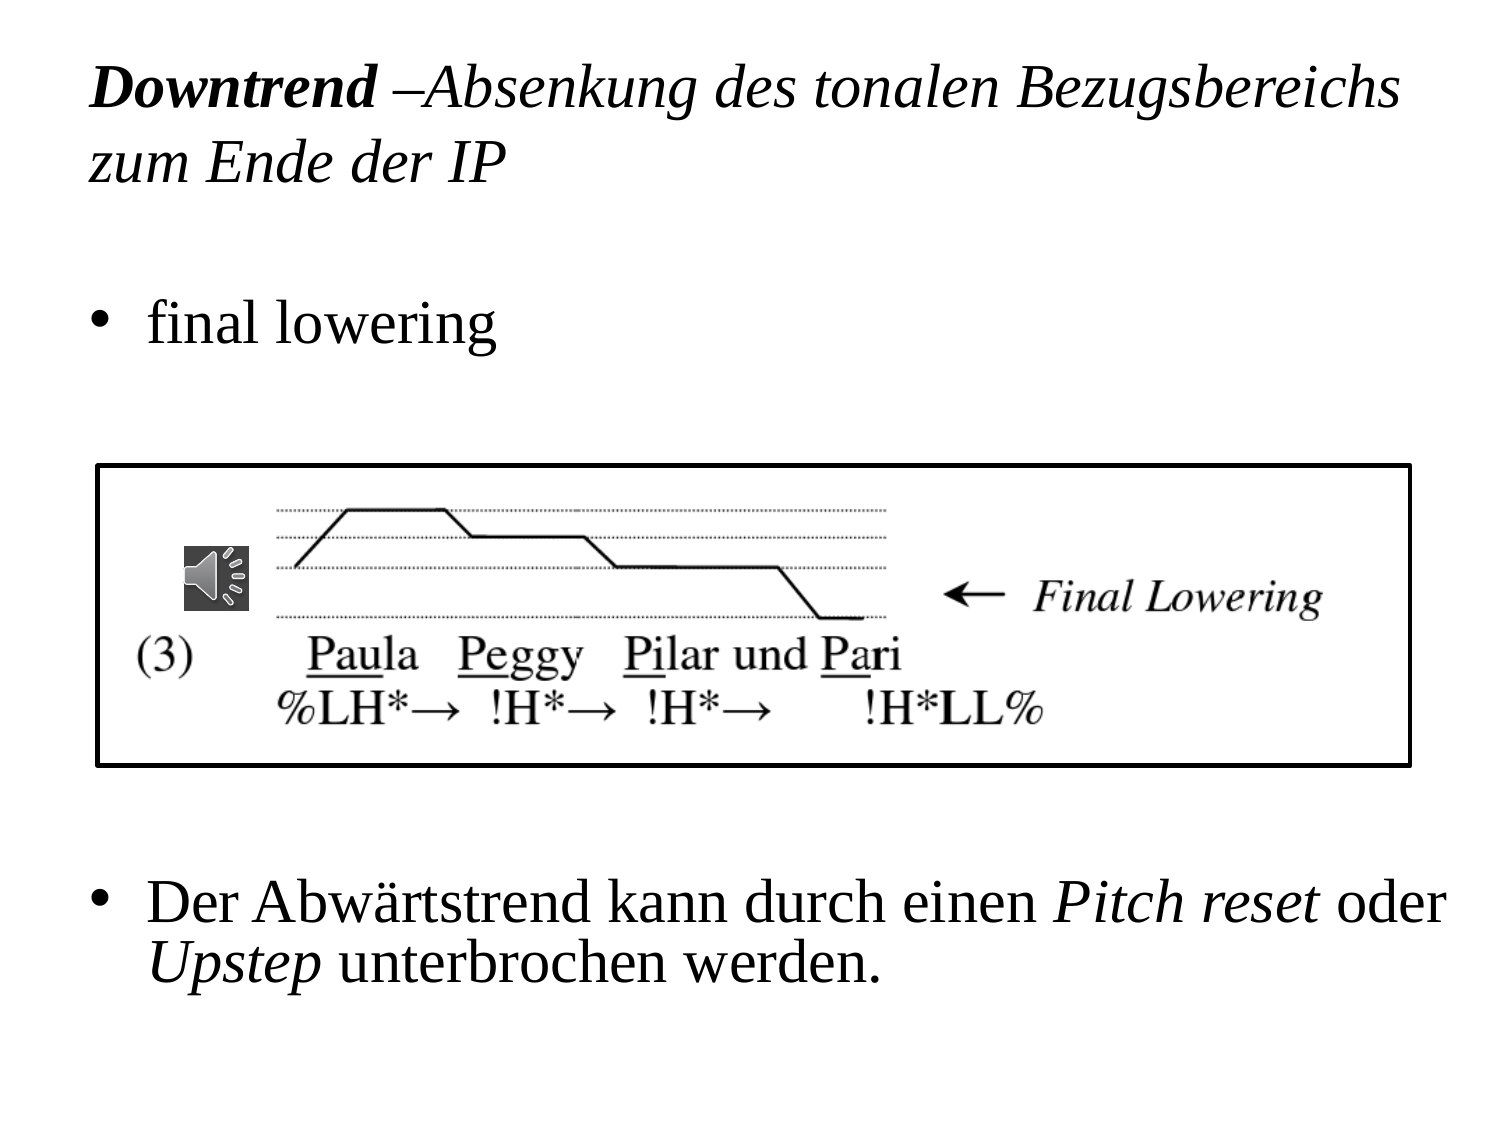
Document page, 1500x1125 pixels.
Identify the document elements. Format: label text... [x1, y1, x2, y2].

picture [99, 467, 1408, 764]
text_box Downtrend –Absenkung des tonalen Bezugsbereichs zum Ende der IP final lowering Der Abwärtstrend kann durch einen Pitch reset oder Upstep unterbrochen werden. [75, 38, 1483, 409]
